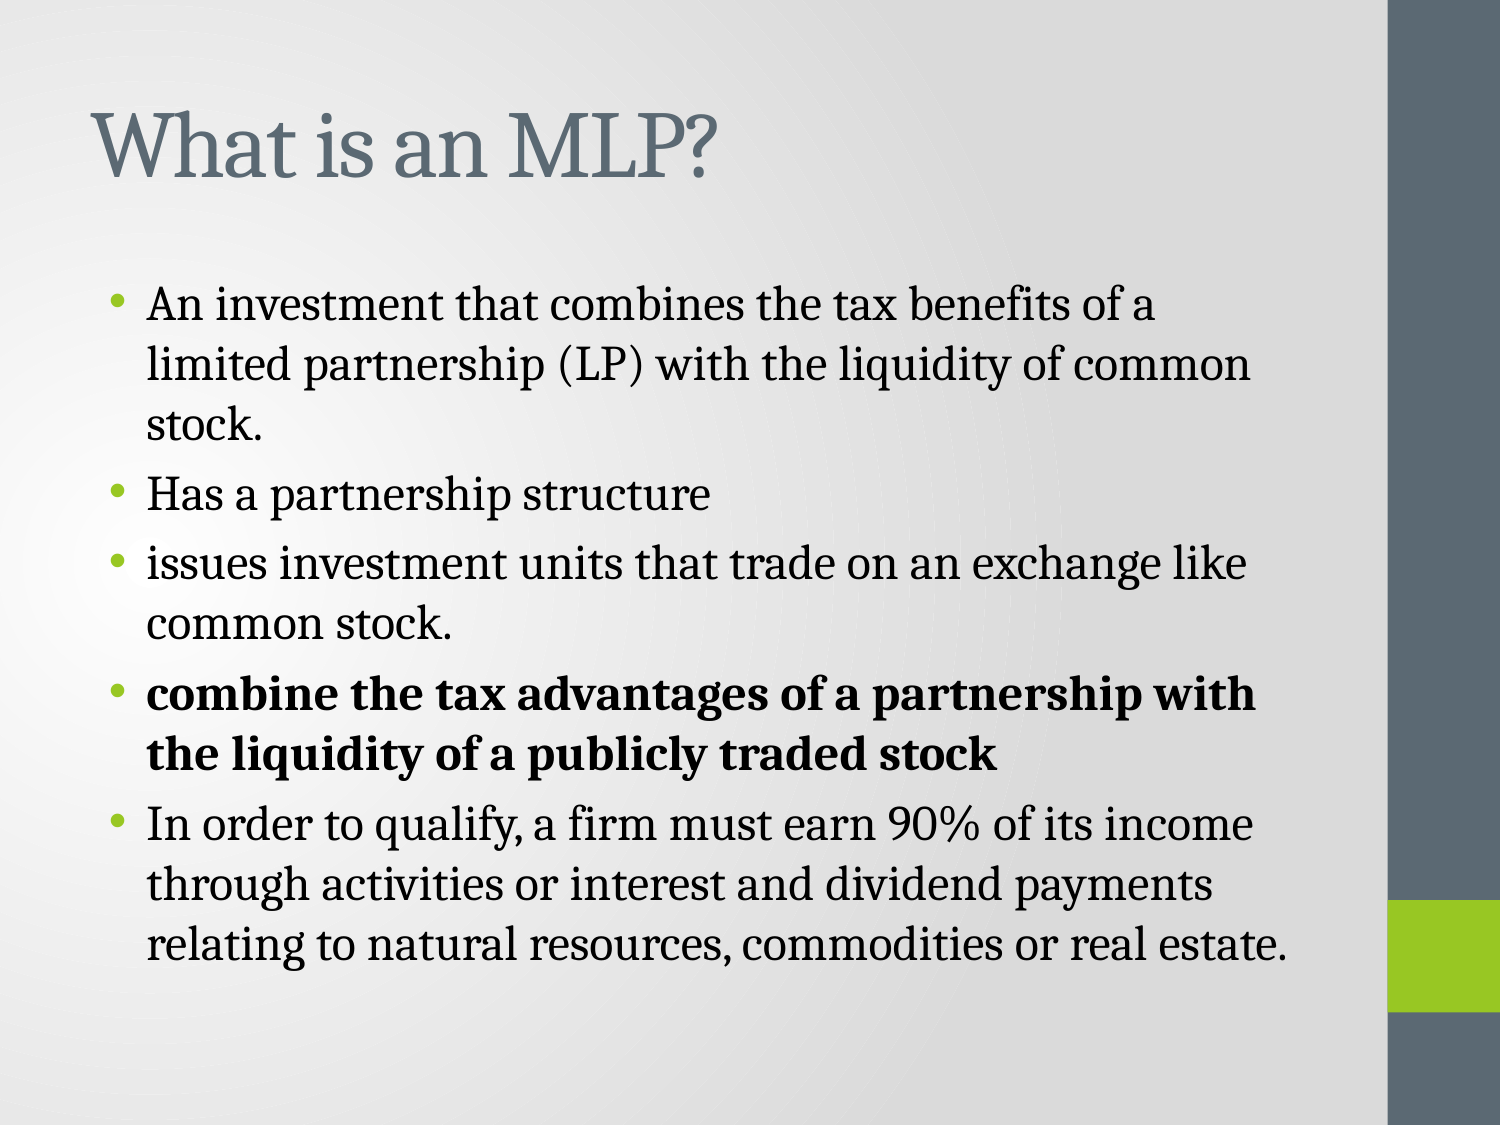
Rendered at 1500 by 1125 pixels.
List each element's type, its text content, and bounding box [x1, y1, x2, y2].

list An investment that combines the tax benefits of a limited partnership (LP) with the liquidity of common stock. Has a partnership structure issues investment units that trade on an exchange like common stock. combine the tax advantages of a partnership with the liquidity of a publicly traded stock In order to qualify, a firm must earn 90% of its income through activities or interest and dividend payments relating to natural resources, commodities or real estate. [75, 262, 1325, 1050]
title What is an MLP? [75, 45, 1325, 233]
